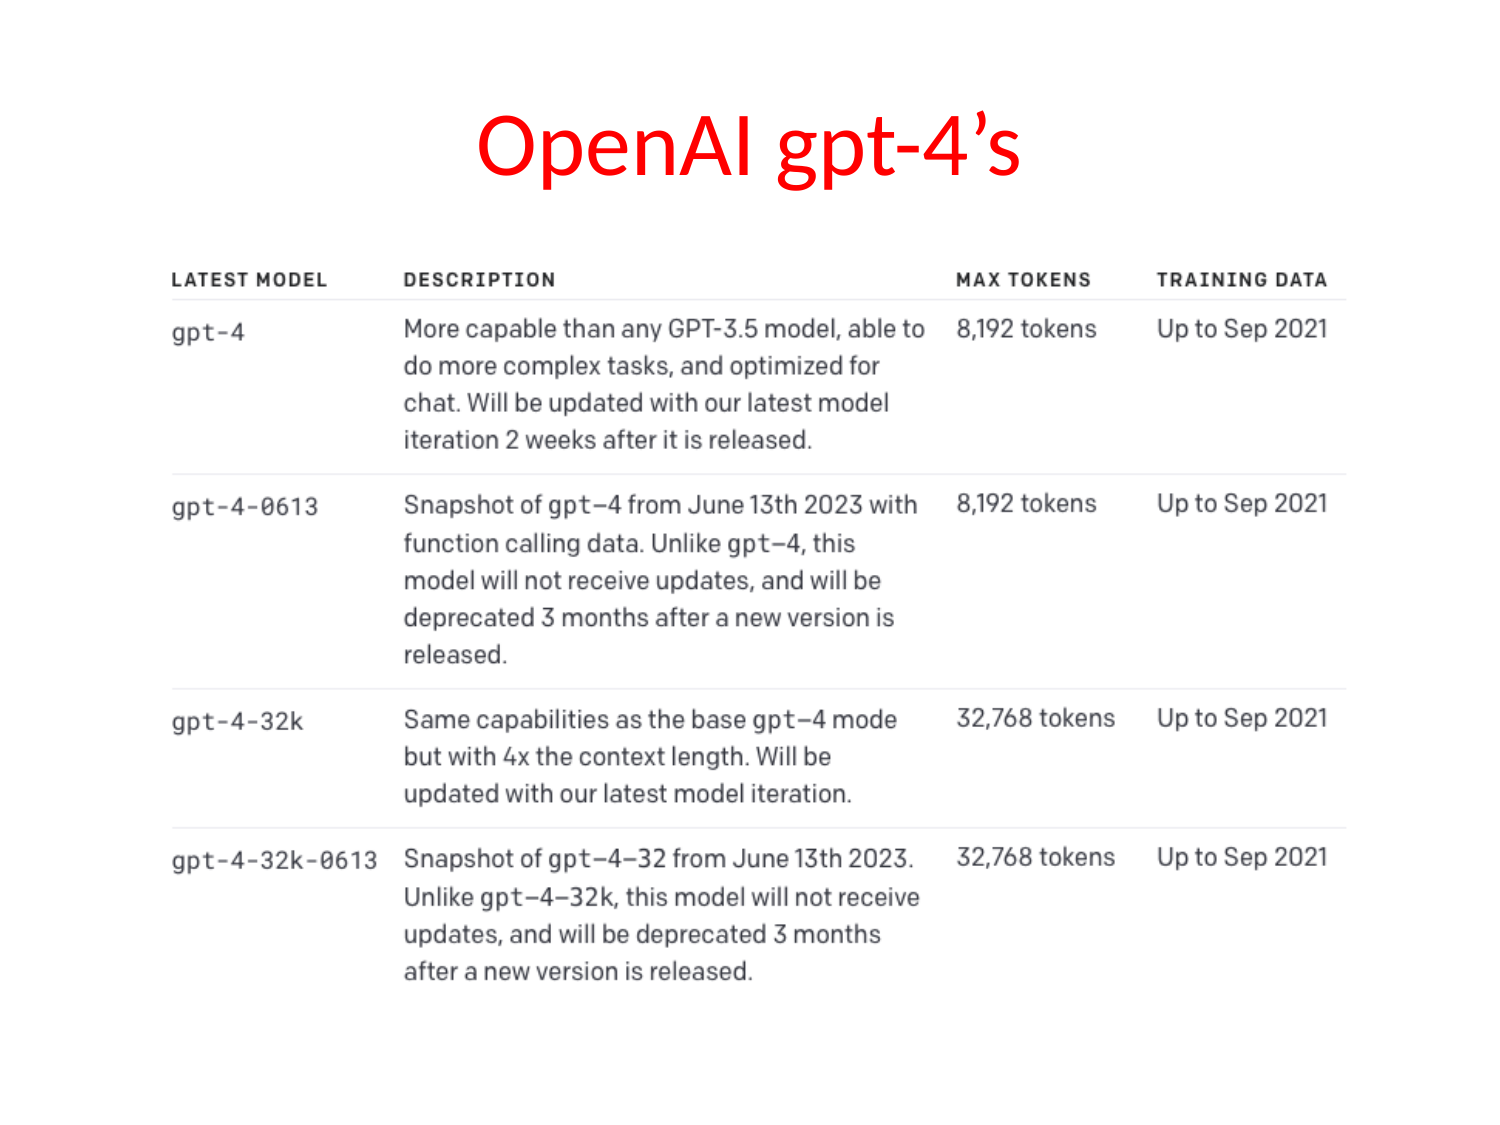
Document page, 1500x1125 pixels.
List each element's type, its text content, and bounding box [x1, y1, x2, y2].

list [137, 262, 1363, 1006]
title OpenAI gpt-4’s [74, 44, 1426, 233]
